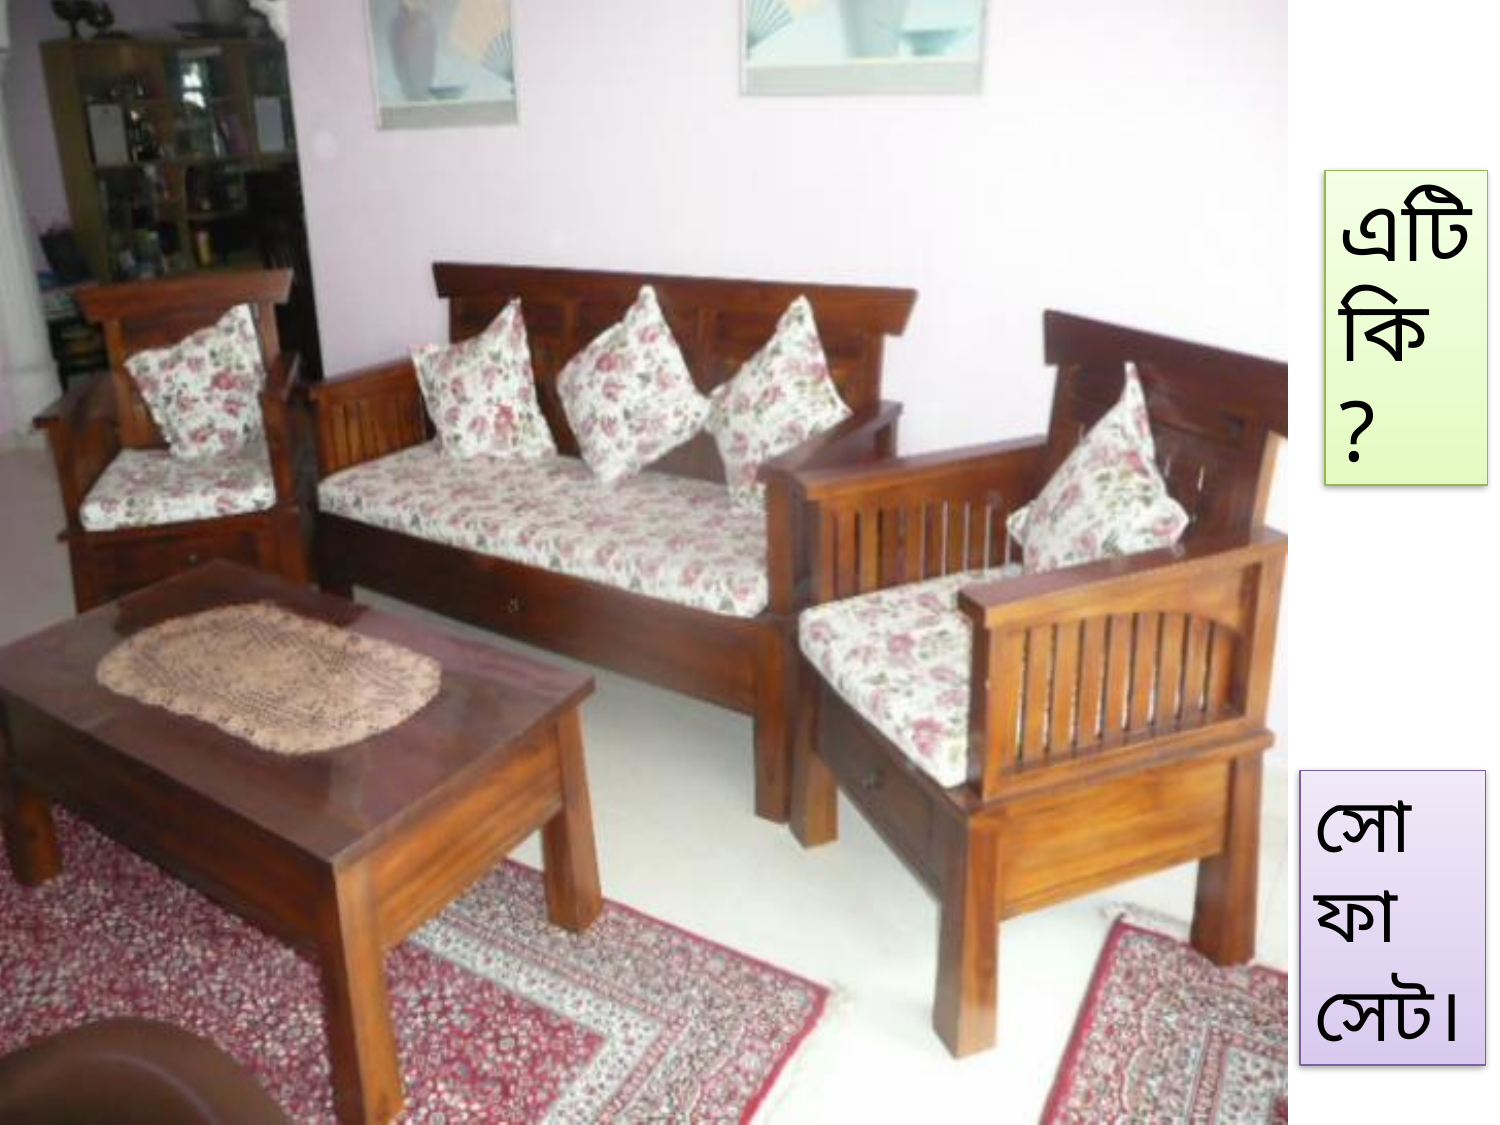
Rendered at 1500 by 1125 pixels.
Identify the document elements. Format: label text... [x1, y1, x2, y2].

text_box সোফা সেট। [1299, 770, 1486, 1066]
text_box এটি কি ? [1324, 170, 1488, 486]
picture [0, 0, 1288, 1125]
